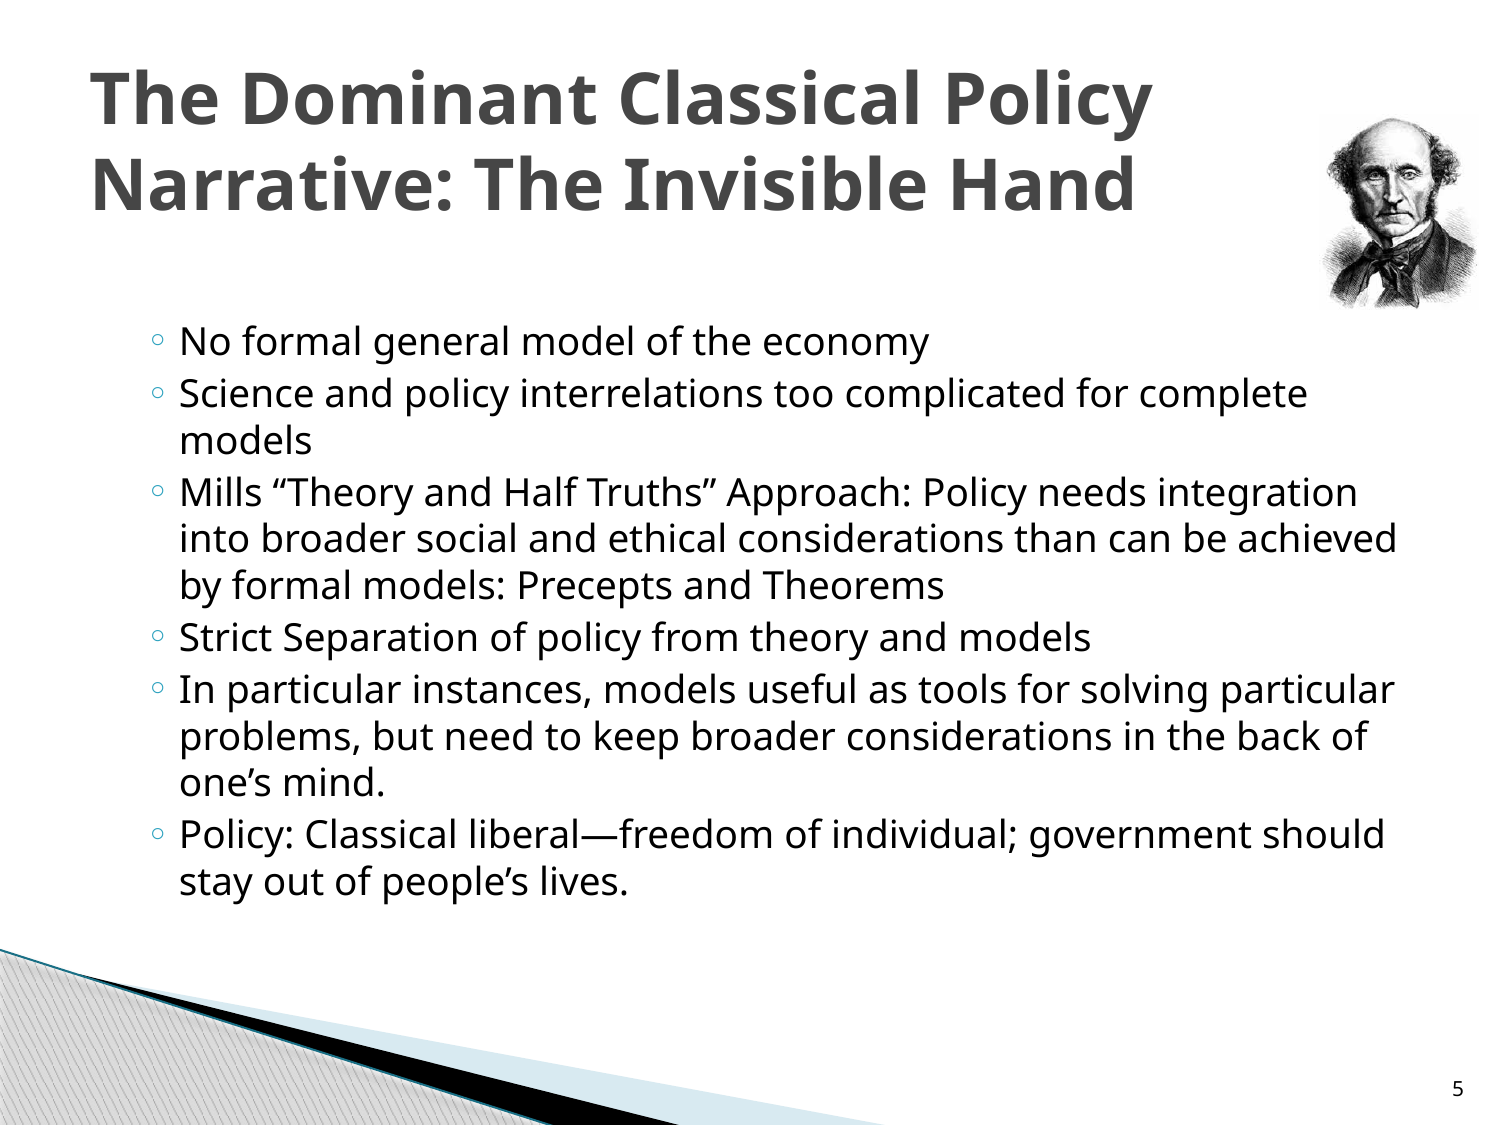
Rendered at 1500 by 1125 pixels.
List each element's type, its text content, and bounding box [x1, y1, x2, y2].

picture [1319, 114, 1479, 310]
list No formal general model of the economy Science and policy interrelations too complicated for complete models Mills “Theory and Half Truths” Approach: Policy needs integration into broader social and ethical considerations than can be achieved by formal models: Precepts and Theorems Strict Separation of policy from theory and models In particular instances, models useful as tools for solving particular problems, but need to keep broader considerations in the back of one’s mind. Policy: Classical liberal—freedom of individual; government should stay out of people’s lives. [75, 309, 1425, 913]
title The Dominant Classical Policy Narrative: The Invisible Hand [75, 45, 1425, 233]
slide_number 5 [1418, 1051, 1479, 1112]
